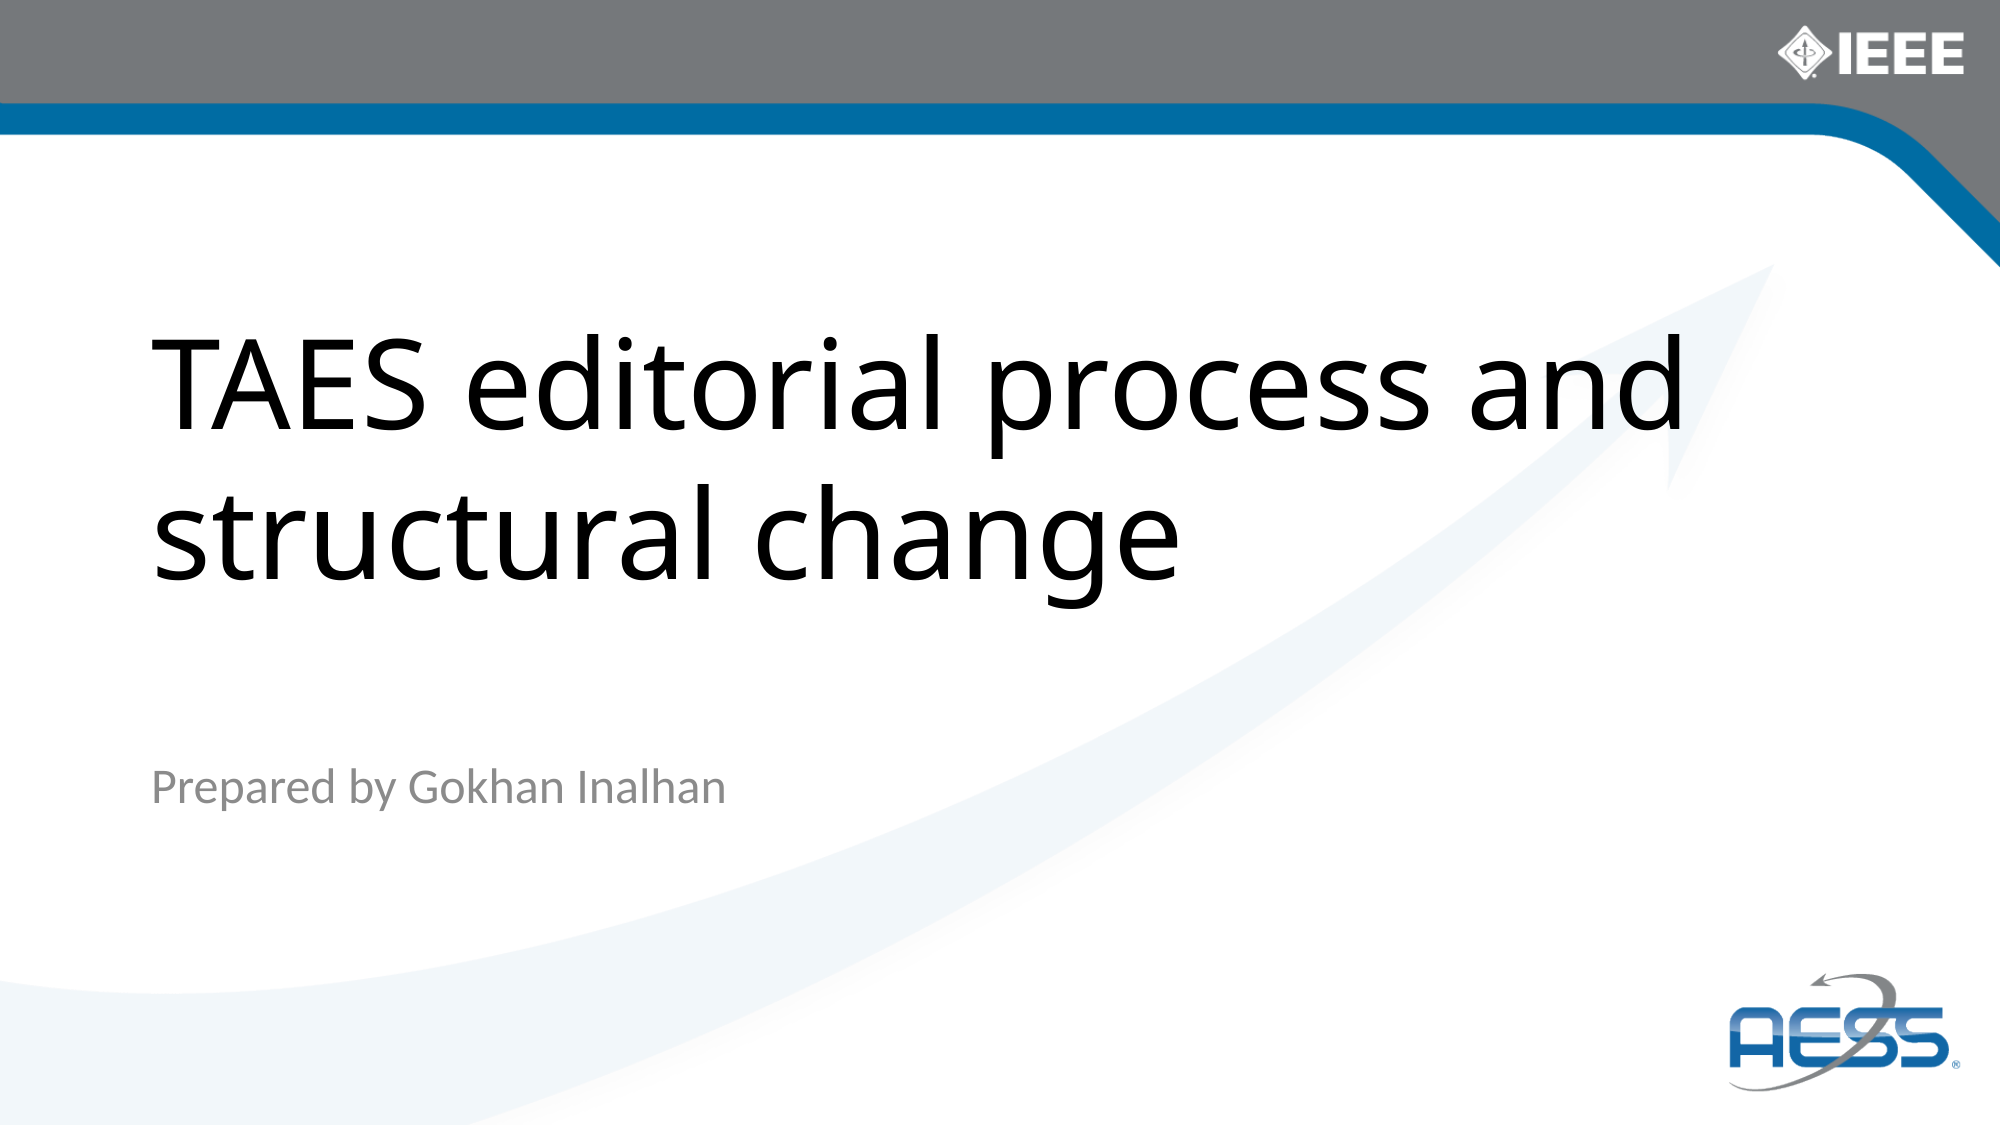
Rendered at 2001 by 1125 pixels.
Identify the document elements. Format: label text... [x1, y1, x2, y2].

picture [0, 0, 2000, 221]
list Prepared by Gokhan Inalhan [136, 752, 1862, 999]
picture [0, 135, 2000, 1125]
title TAES editorial process and structural change [136, 280, 1862, 613]
